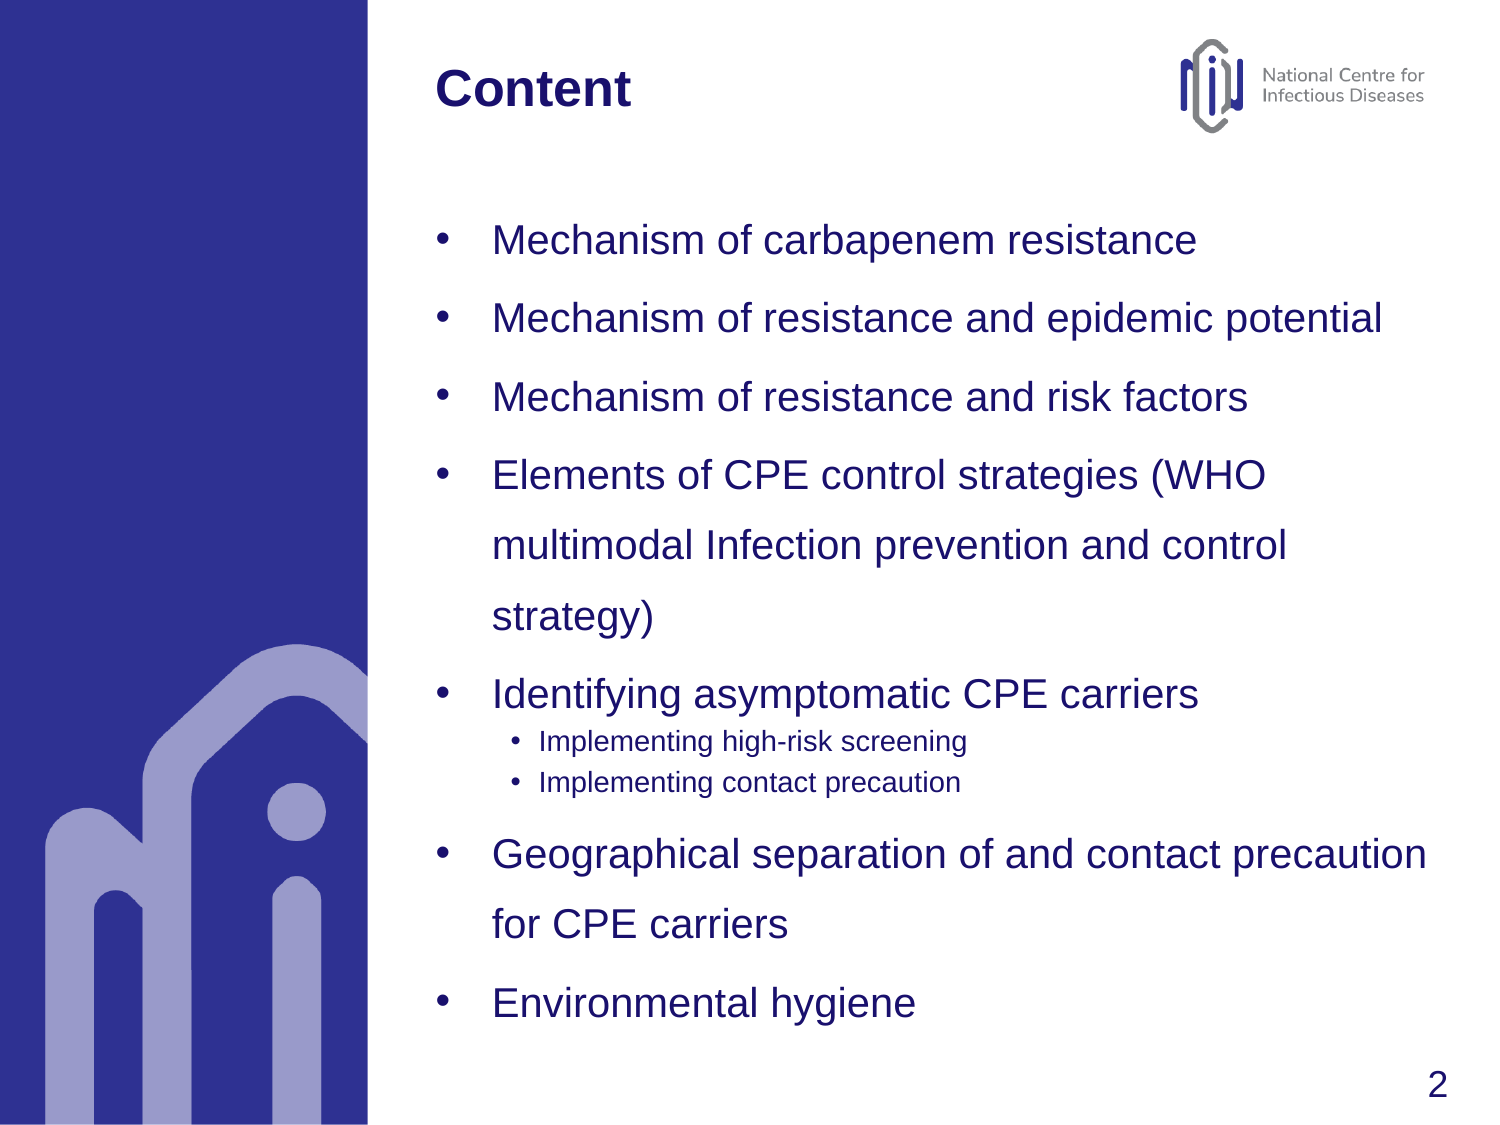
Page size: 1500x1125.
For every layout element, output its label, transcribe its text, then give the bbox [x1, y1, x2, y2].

picture [0, 0, 1500, 1125]
title Content [420, 46, 1093, 132]
list Mechanism of carbapenem resistance Mechanism of resistance and epidemic potential Mechanism of resistance and risk factors Elements of CPE control strategies (WHO multimodal Infection prevention and control strategy) Identifying asymptomatic CPE carriers Implementing high-risk screening Implementing contact precaution Geographical separation of and contact precaution for CPE carriers Environmental hygiene [420, 185, 1450, 1079]
text_box 2 [1412, 1053, 1464, 1113]
